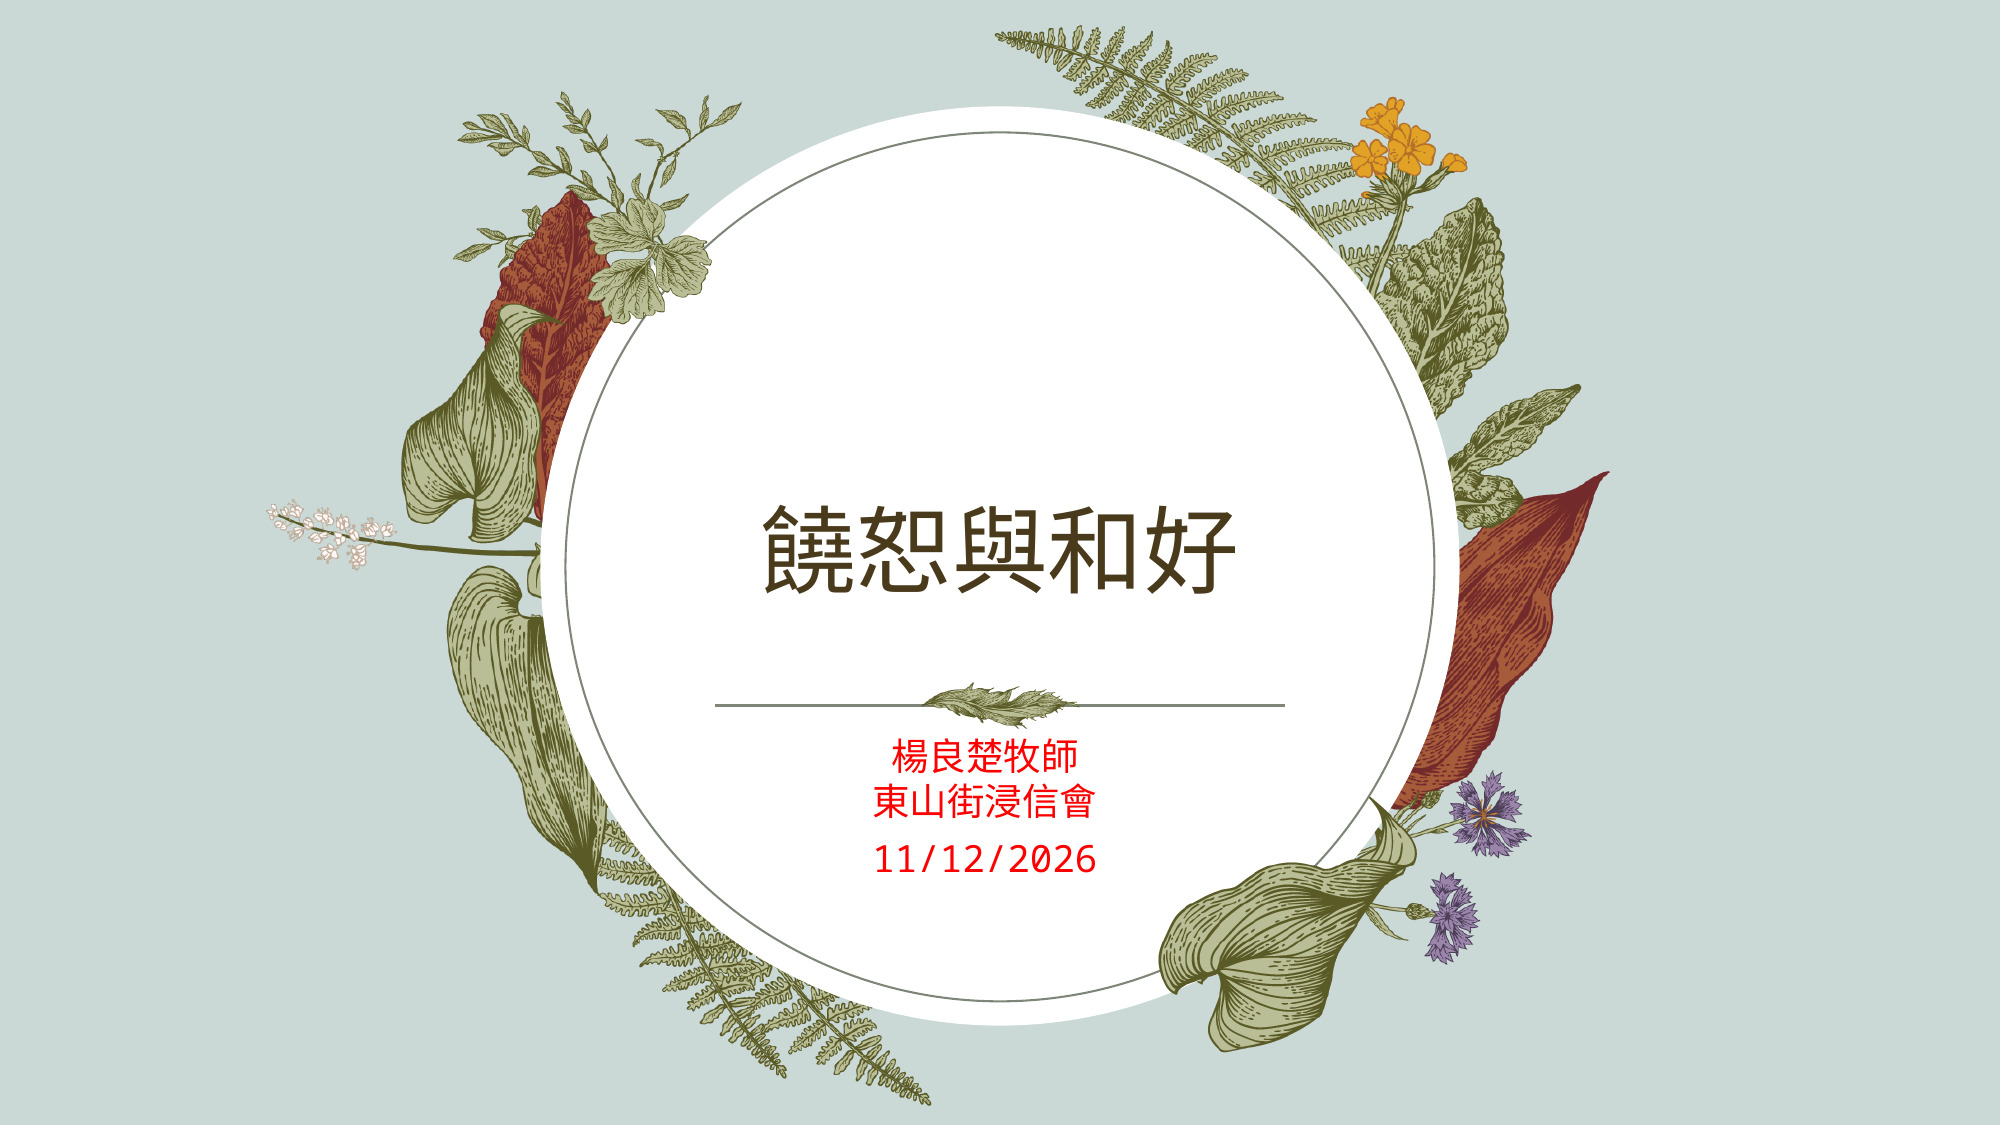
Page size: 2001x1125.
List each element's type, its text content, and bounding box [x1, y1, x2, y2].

title 饒恕與和好 [451, 202, 1549, 615]
picture [248, 0, 1626, 1125]
text_box 楊良楚牧師 東山街浸信會 2023/3/19 [782, 725, 1188, 894]
